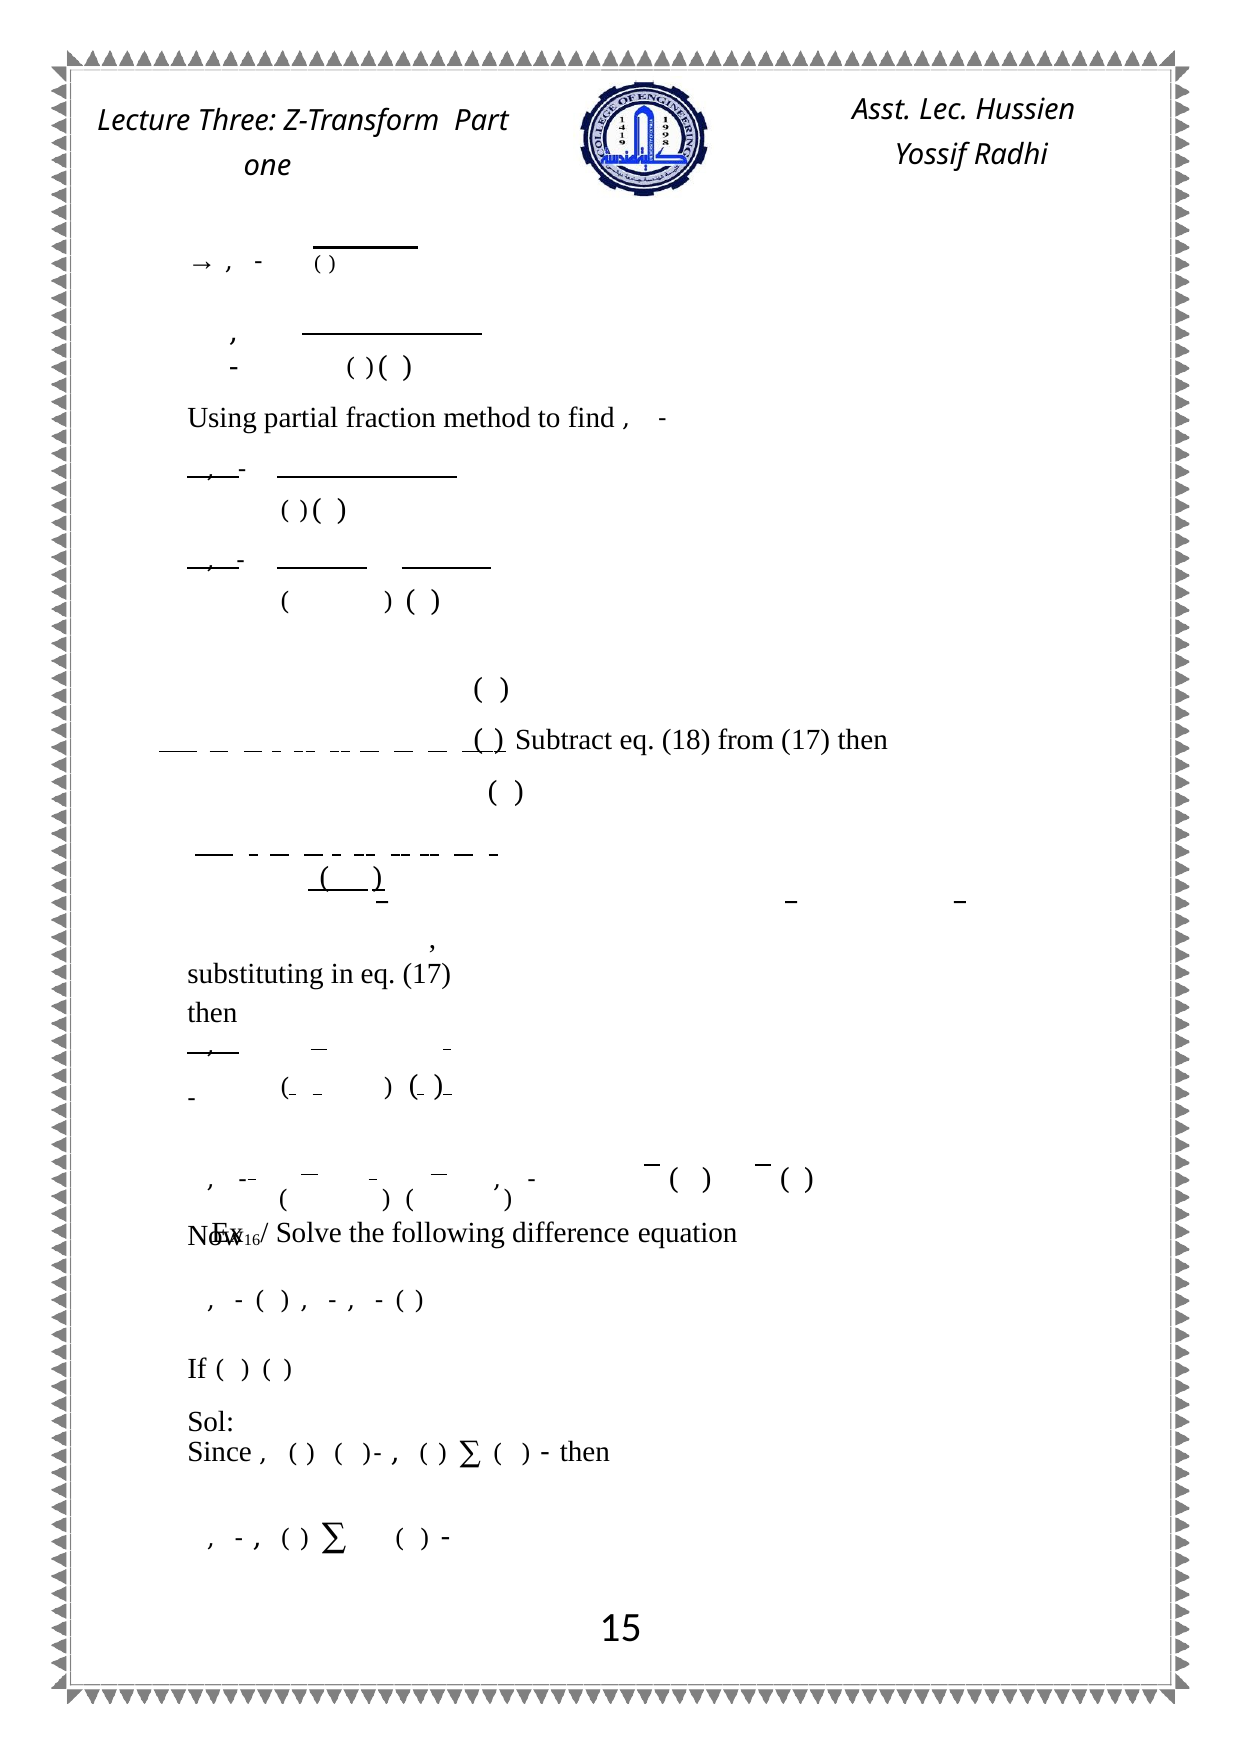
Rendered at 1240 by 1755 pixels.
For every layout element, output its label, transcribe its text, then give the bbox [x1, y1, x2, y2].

text_box [51, 49, 1190, 1704]
text_box 15 [597, 1607, 646, 1650]
